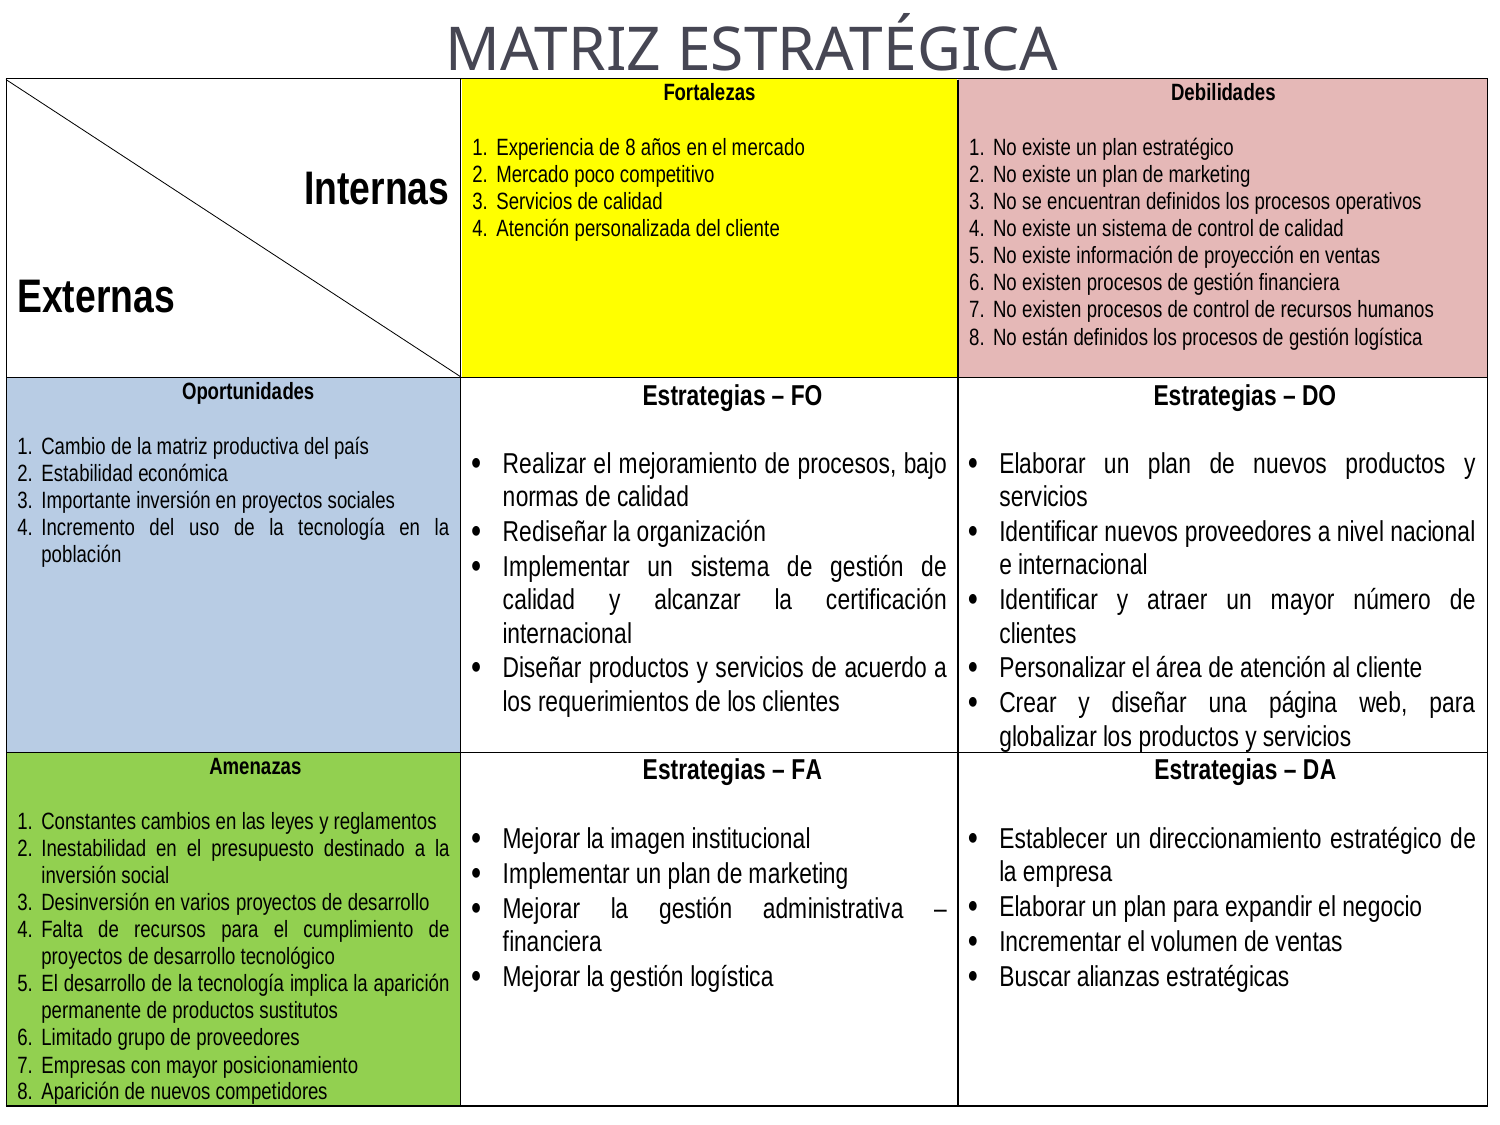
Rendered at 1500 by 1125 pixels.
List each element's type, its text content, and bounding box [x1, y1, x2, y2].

title MATRIZ ESTRATÉGICA [176, 61, 1329, 77]
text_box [5, 77, 1500, 1125]
